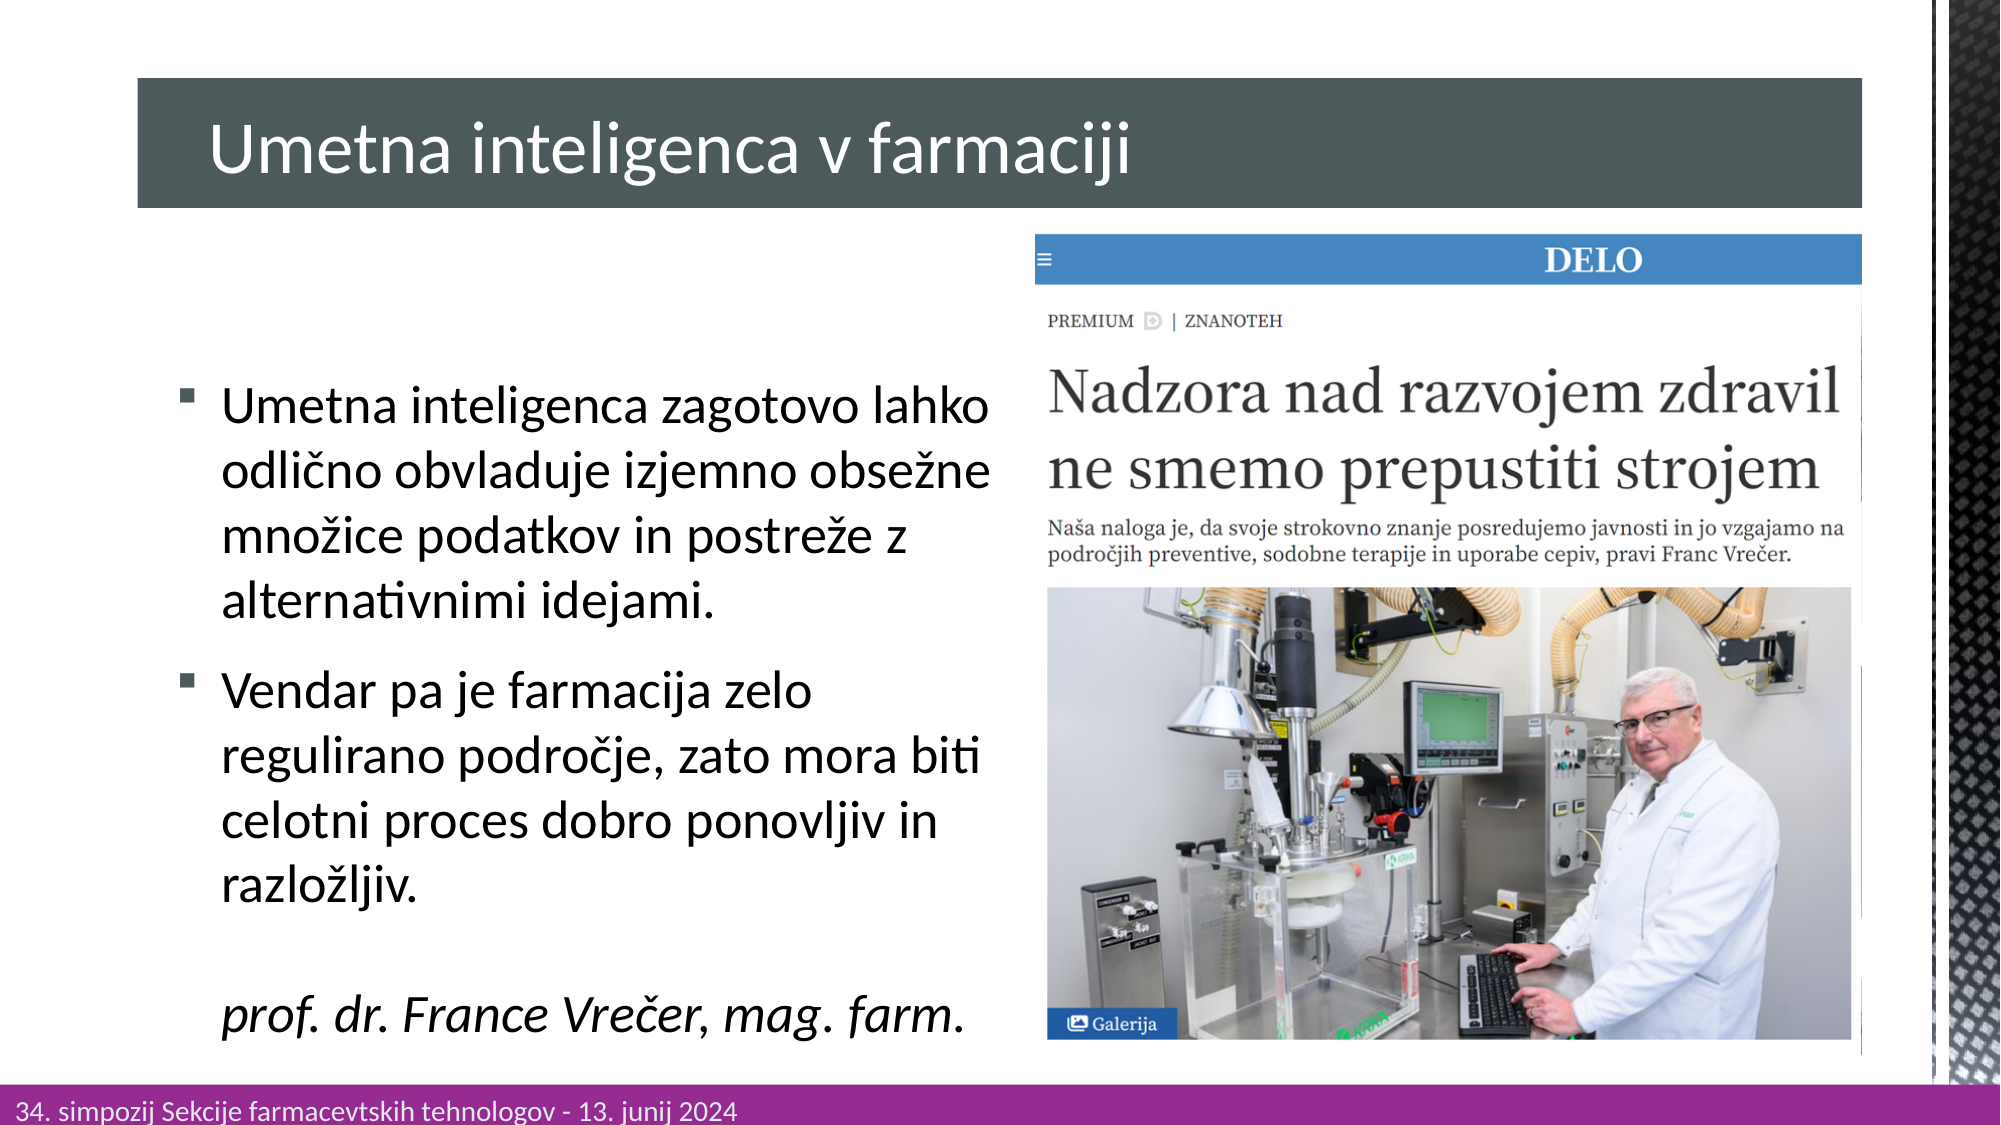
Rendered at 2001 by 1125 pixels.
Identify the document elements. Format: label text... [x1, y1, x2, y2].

text_box Umetna inteligenca v farmaciji [136, 77, 1864, 209]
picture [1929, 0, 2000, 1084]
picture [1035, 231, 1862, 1055]
text_box Umetna inteligenca zagotovo lahko odlično obvladuje izjemno obsežne množice podatkov in postreže z alternativnimi idejami. Vendar pa je farmacija zelo regulirano področje, zato mora biti celotni proces dobro ponovljiv in razložljiv. prof. dr. France Vrečer, mag. farm. [161, 361, 1012, 976]
